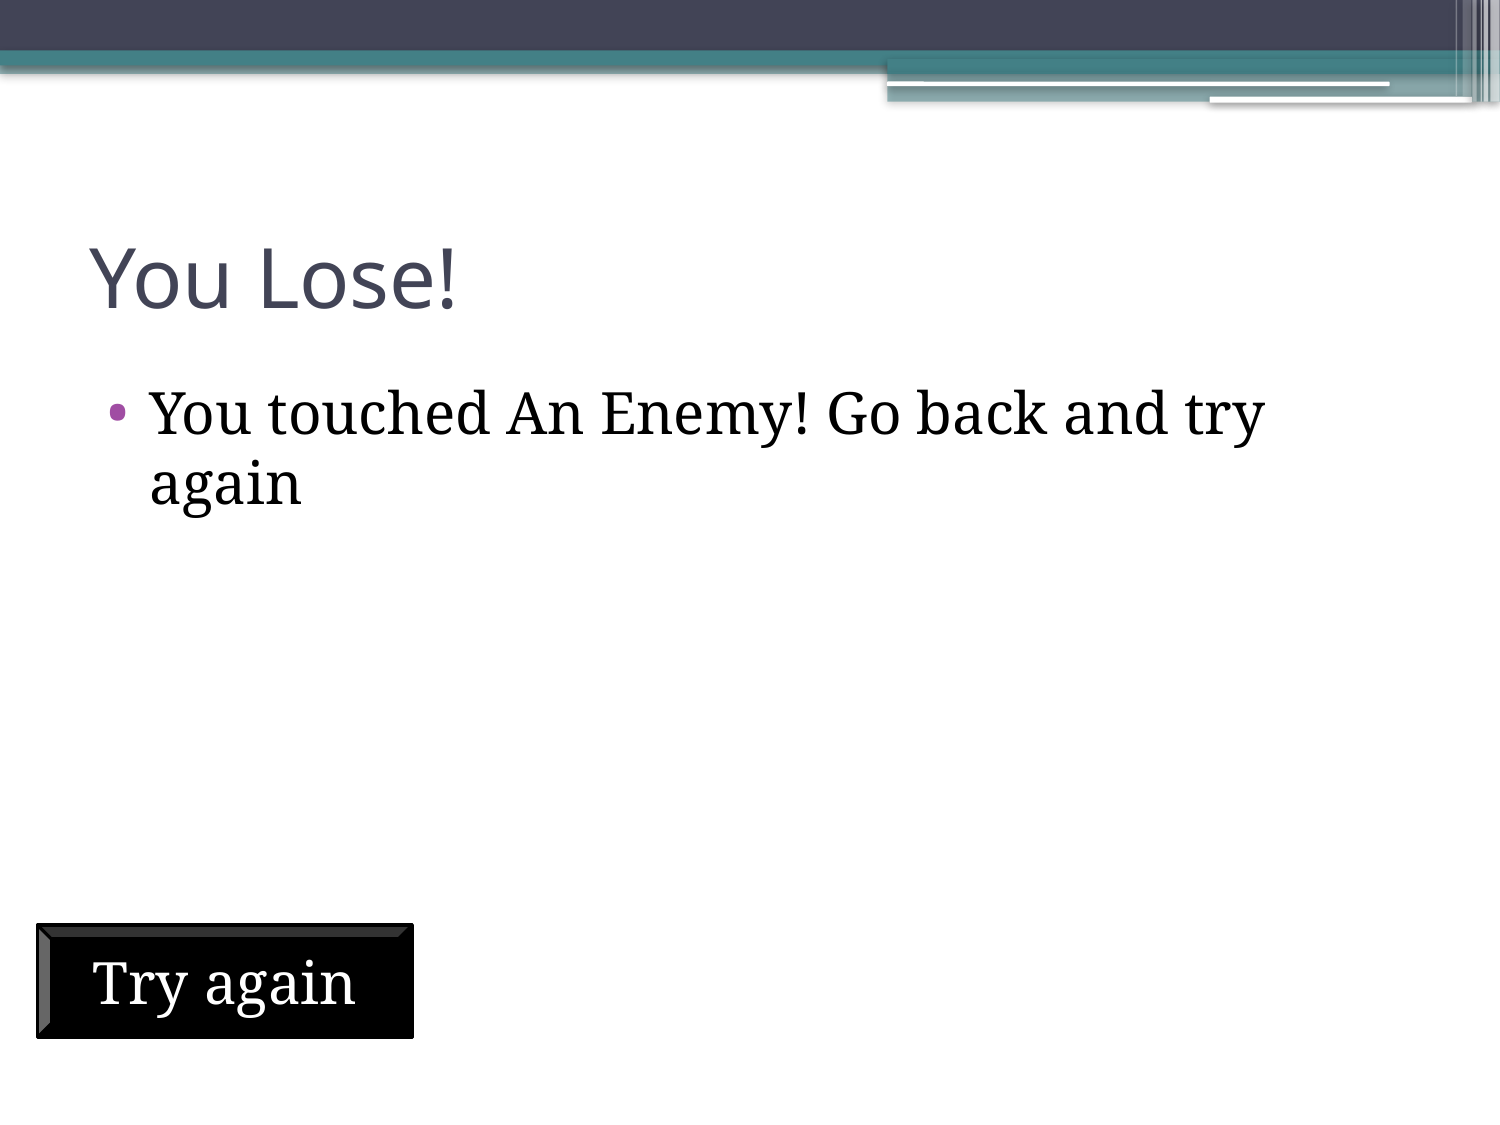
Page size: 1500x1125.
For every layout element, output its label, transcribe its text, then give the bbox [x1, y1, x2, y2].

text_box Try again [36, 923, 414, 1039]
list You touched An Enemy! Go back and try again [75, 368, 1425, 1079]
title You Lose! [75, 187, 1425, 363]
